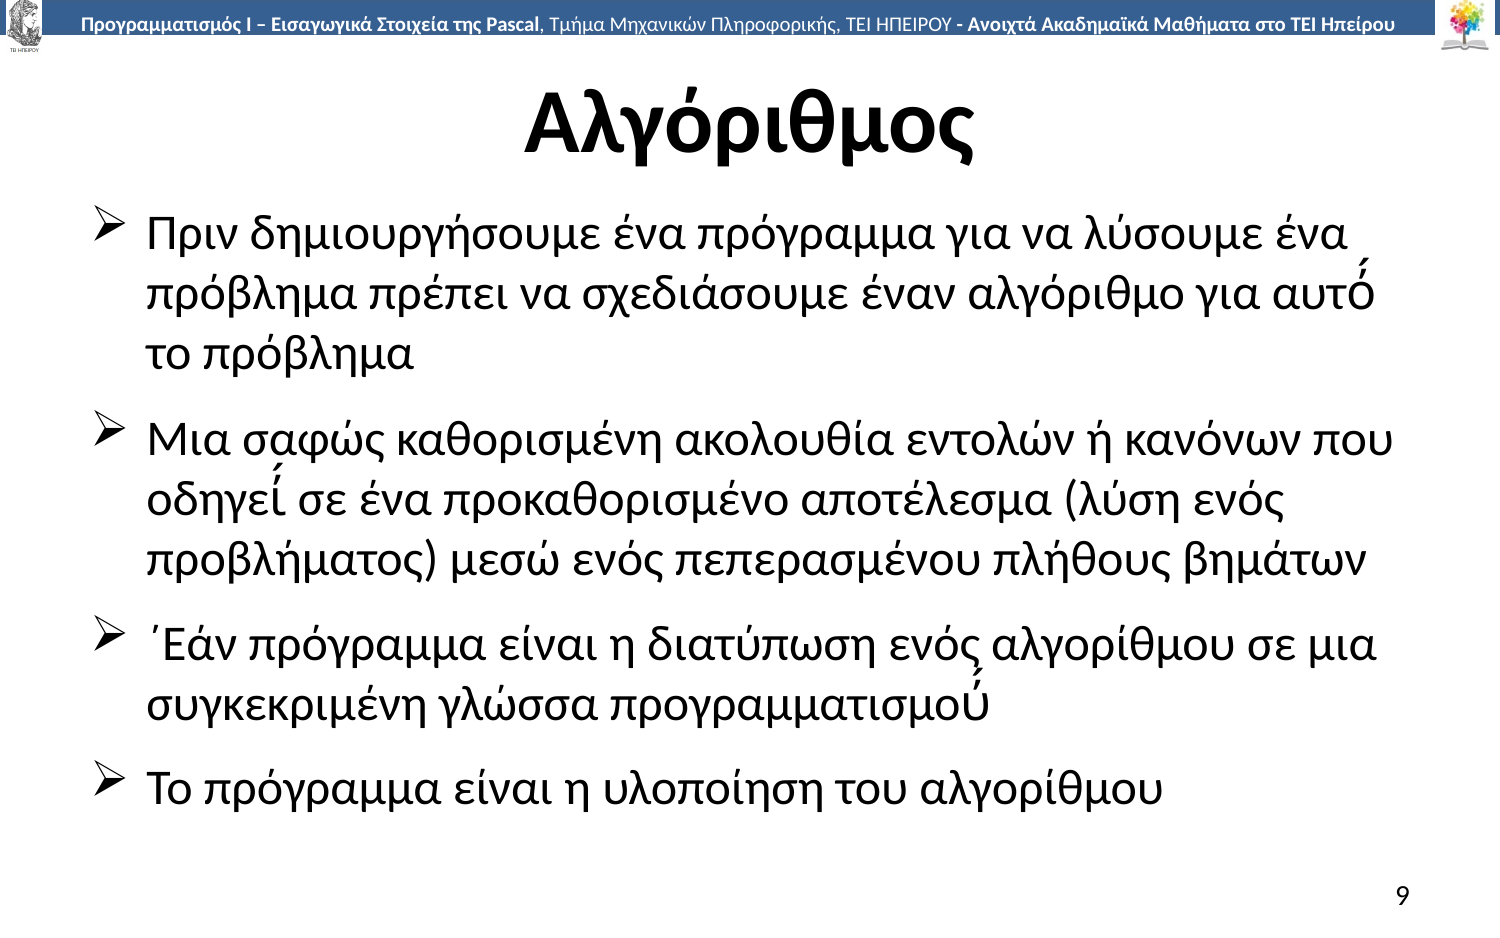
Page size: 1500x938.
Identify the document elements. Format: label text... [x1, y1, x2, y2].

list Πριν δημιουργήσουμε ένα πρόγραμμα για να λύσουμε ένα πρόβλημα πρέπει να σχεδιάσουμε έναν αλγόριθμο για αυτό́ το πρόβλημα Μια σαφώς καθορισμένη ακολουθία εντολών ή κανόνων που οδηγεί́ σε ένα προκαθορισμένο αποτέλεσμα (λύση ενός προβλήματος) μεσώ ενός πεπερασμένου πλήθους βημάτων ΄Εάν πρόγραμμα είναι η διατύπωση ενός αλγορίθμου σε μια συγκεκριμένη γλώσσα προγραμματισμού́ Το πρόγραμμα είναι η υλοποίηση του αλγορίθμου [75, 192, 1425, 812]
slide_number 9 [1074, 868, 1425, 919]
picture [6, 0, 42, 54]
title Αλγόριθμος [75, 37, 1425, 192]
picture [1435, 0, 1495, 52]
